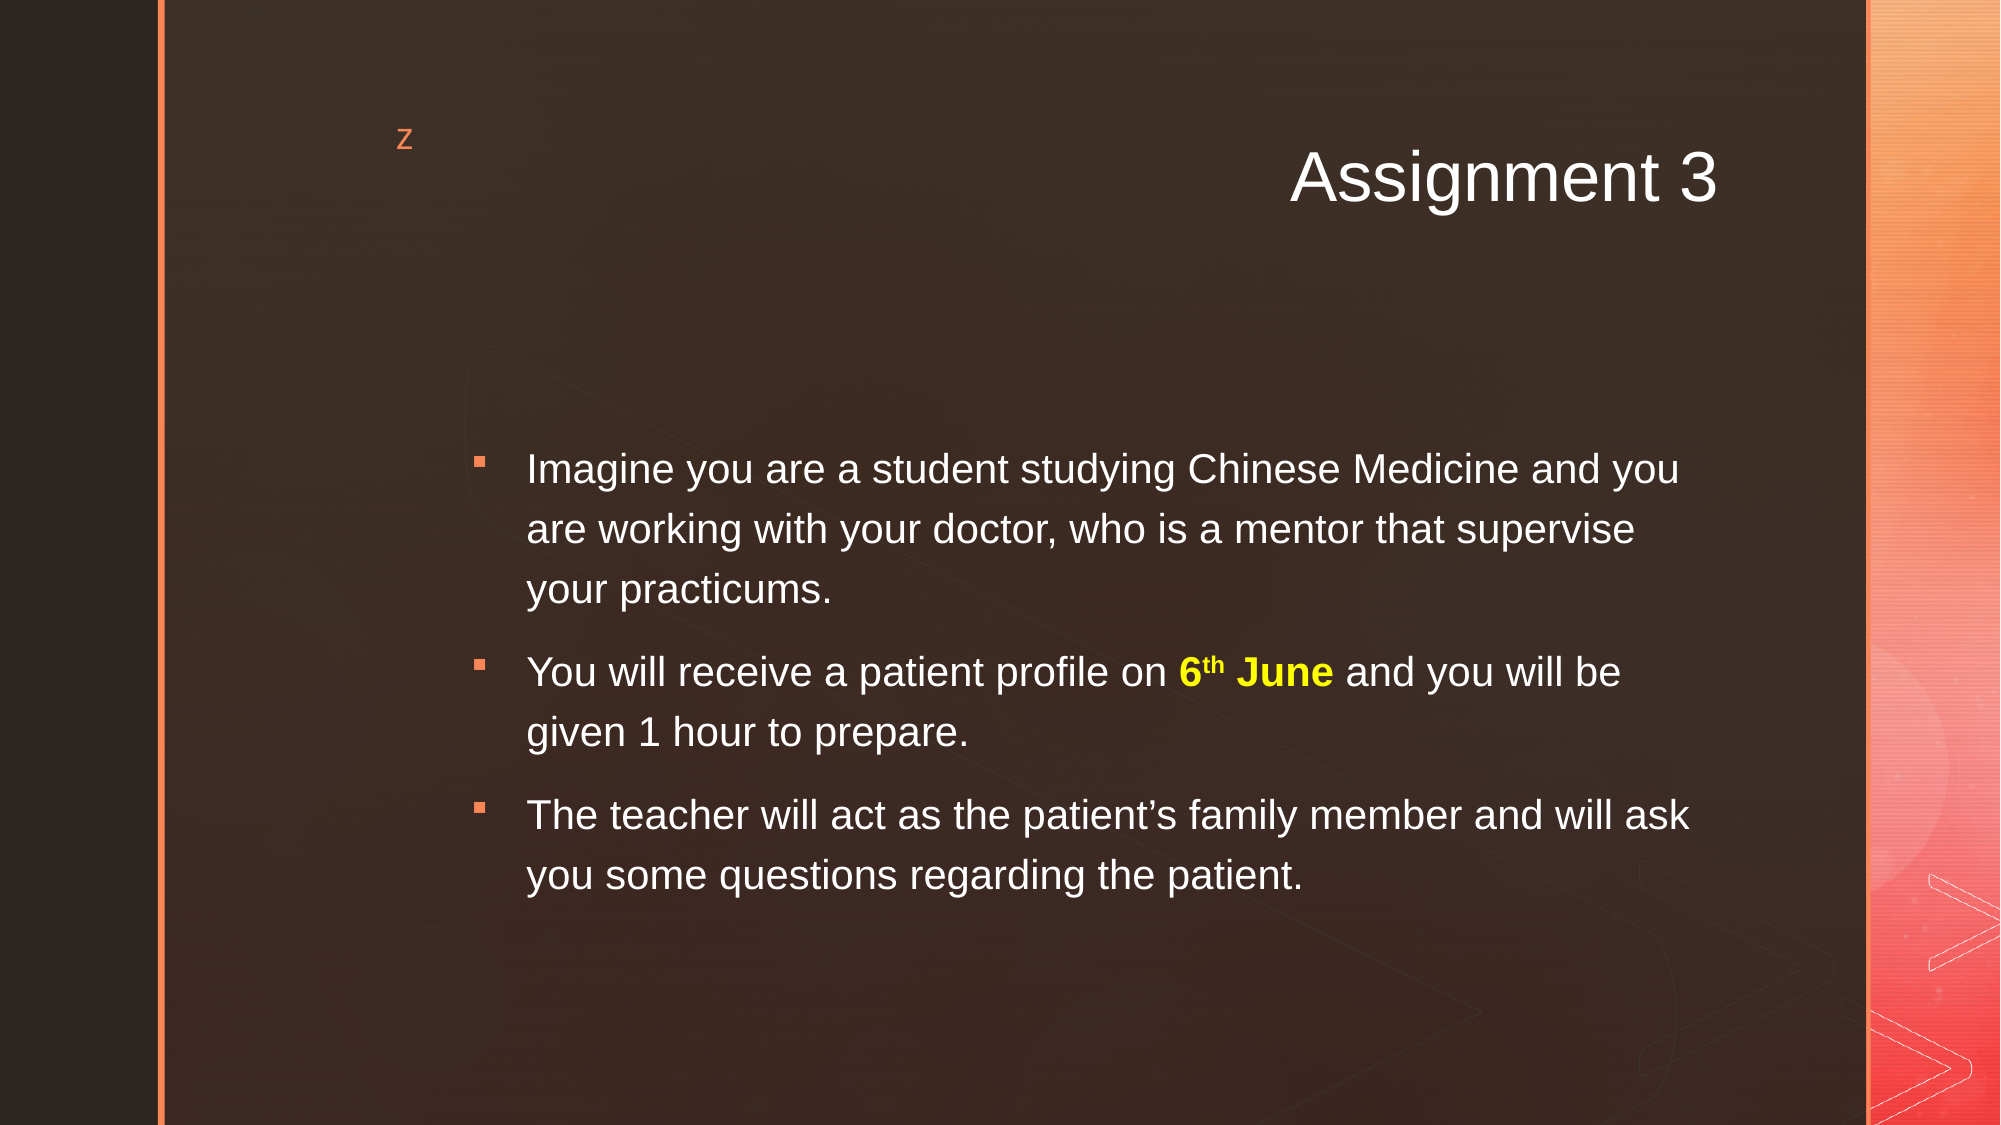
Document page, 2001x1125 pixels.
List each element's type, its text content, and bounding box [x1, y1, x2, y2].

picture [1871, 0, 2001, 1125]
title Assignment 3 [428, 132, 1734, 310]
list Imagine you are a student studying Chinese Medicine and you are working with your doctor, who is a mentor that supervise your practicums. You will receive a patient profile on 6th June and you will be given 1 hour to prepare. The teacher will act as the patient’s family member and will ask you some questions regarding the patient. [454, 336, 1734, 993]
